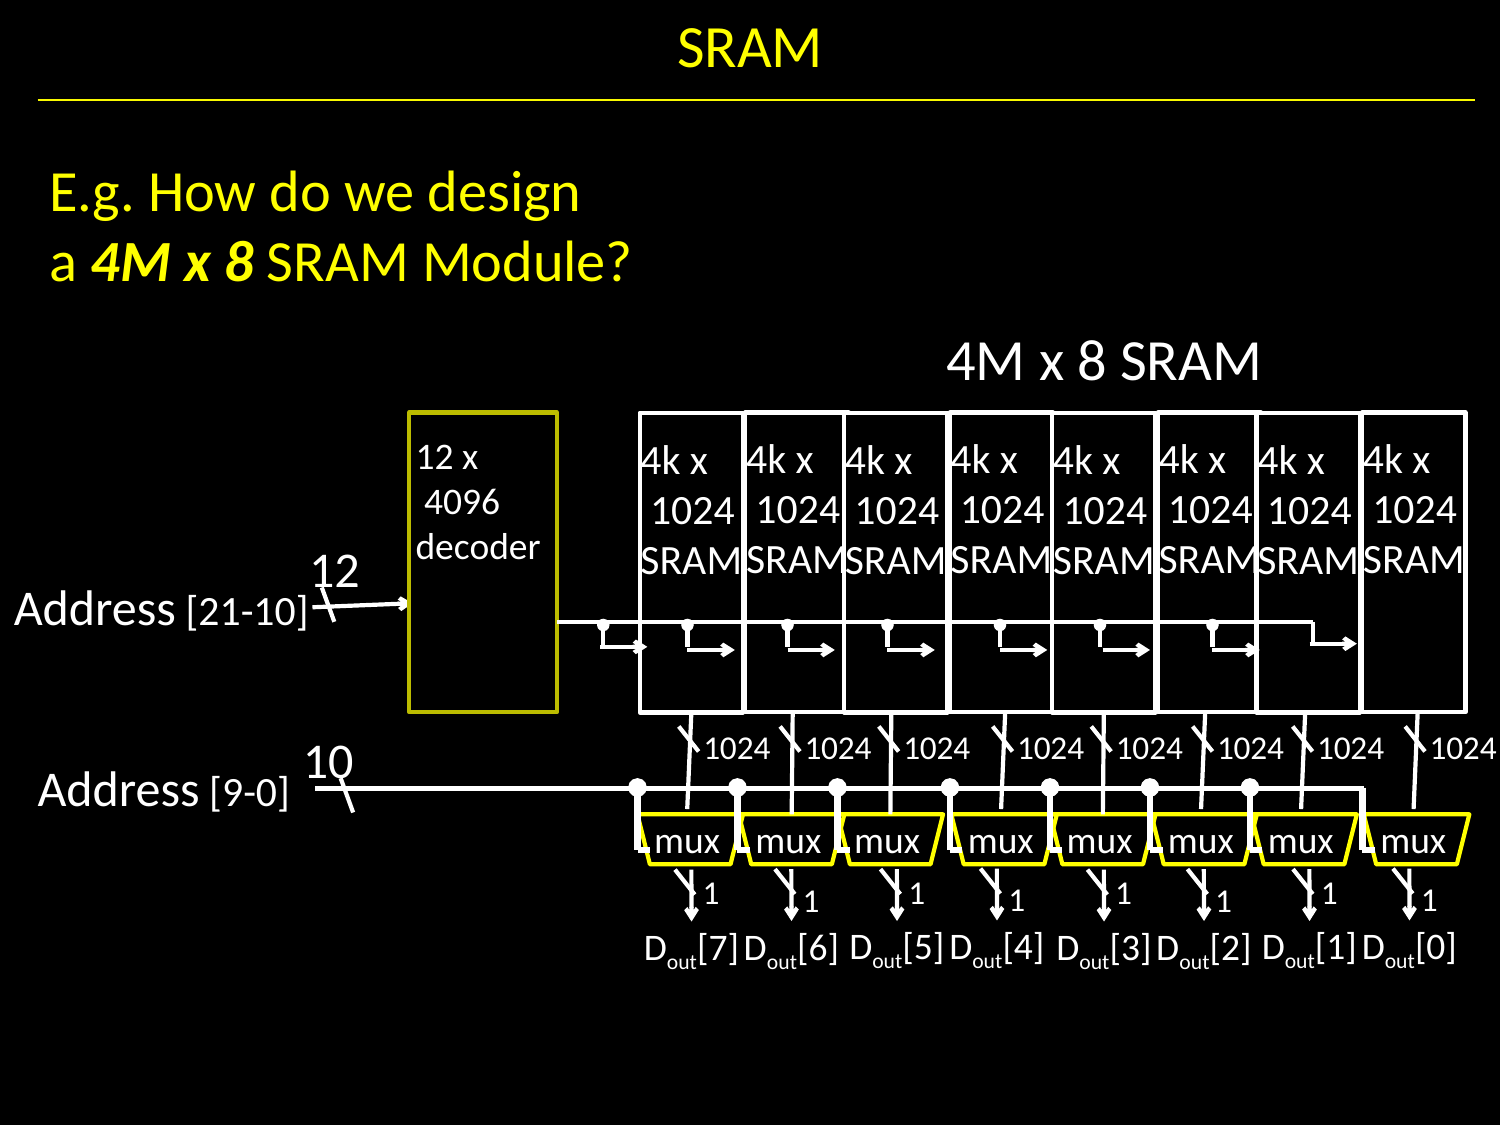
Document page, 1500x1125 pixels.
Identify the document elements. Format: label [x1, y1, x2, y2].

text_box [931, 314, 1278, 399]
title [37, 0, 1463, 88]
text_box [0, 410, 1500, 982]
text_box [34, 145, 648, 371]
